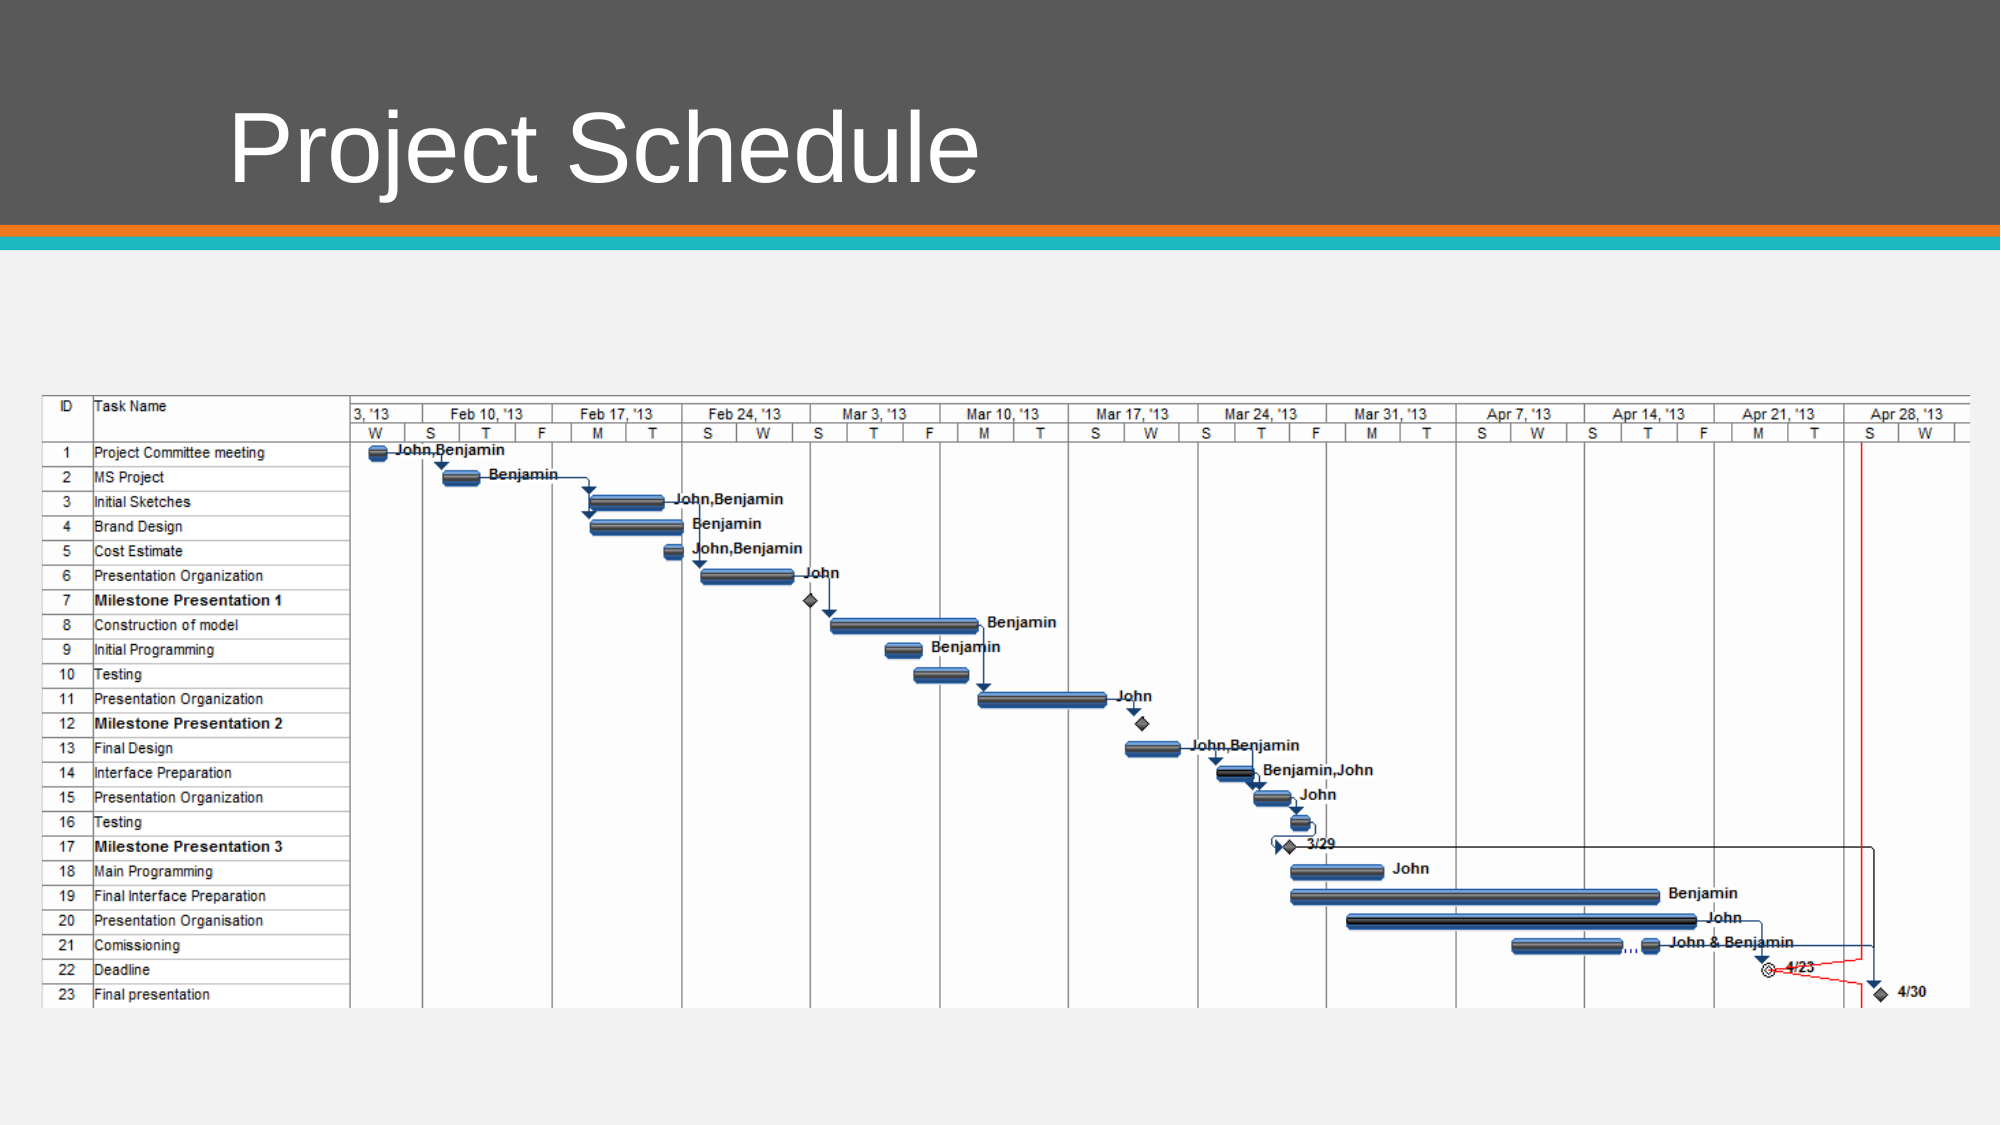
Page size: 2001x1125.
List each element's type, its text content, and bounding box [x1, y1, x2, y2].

picture [41, 395, 1971, 1008]
title Project Schedule [212, 41, 1788, 212]
